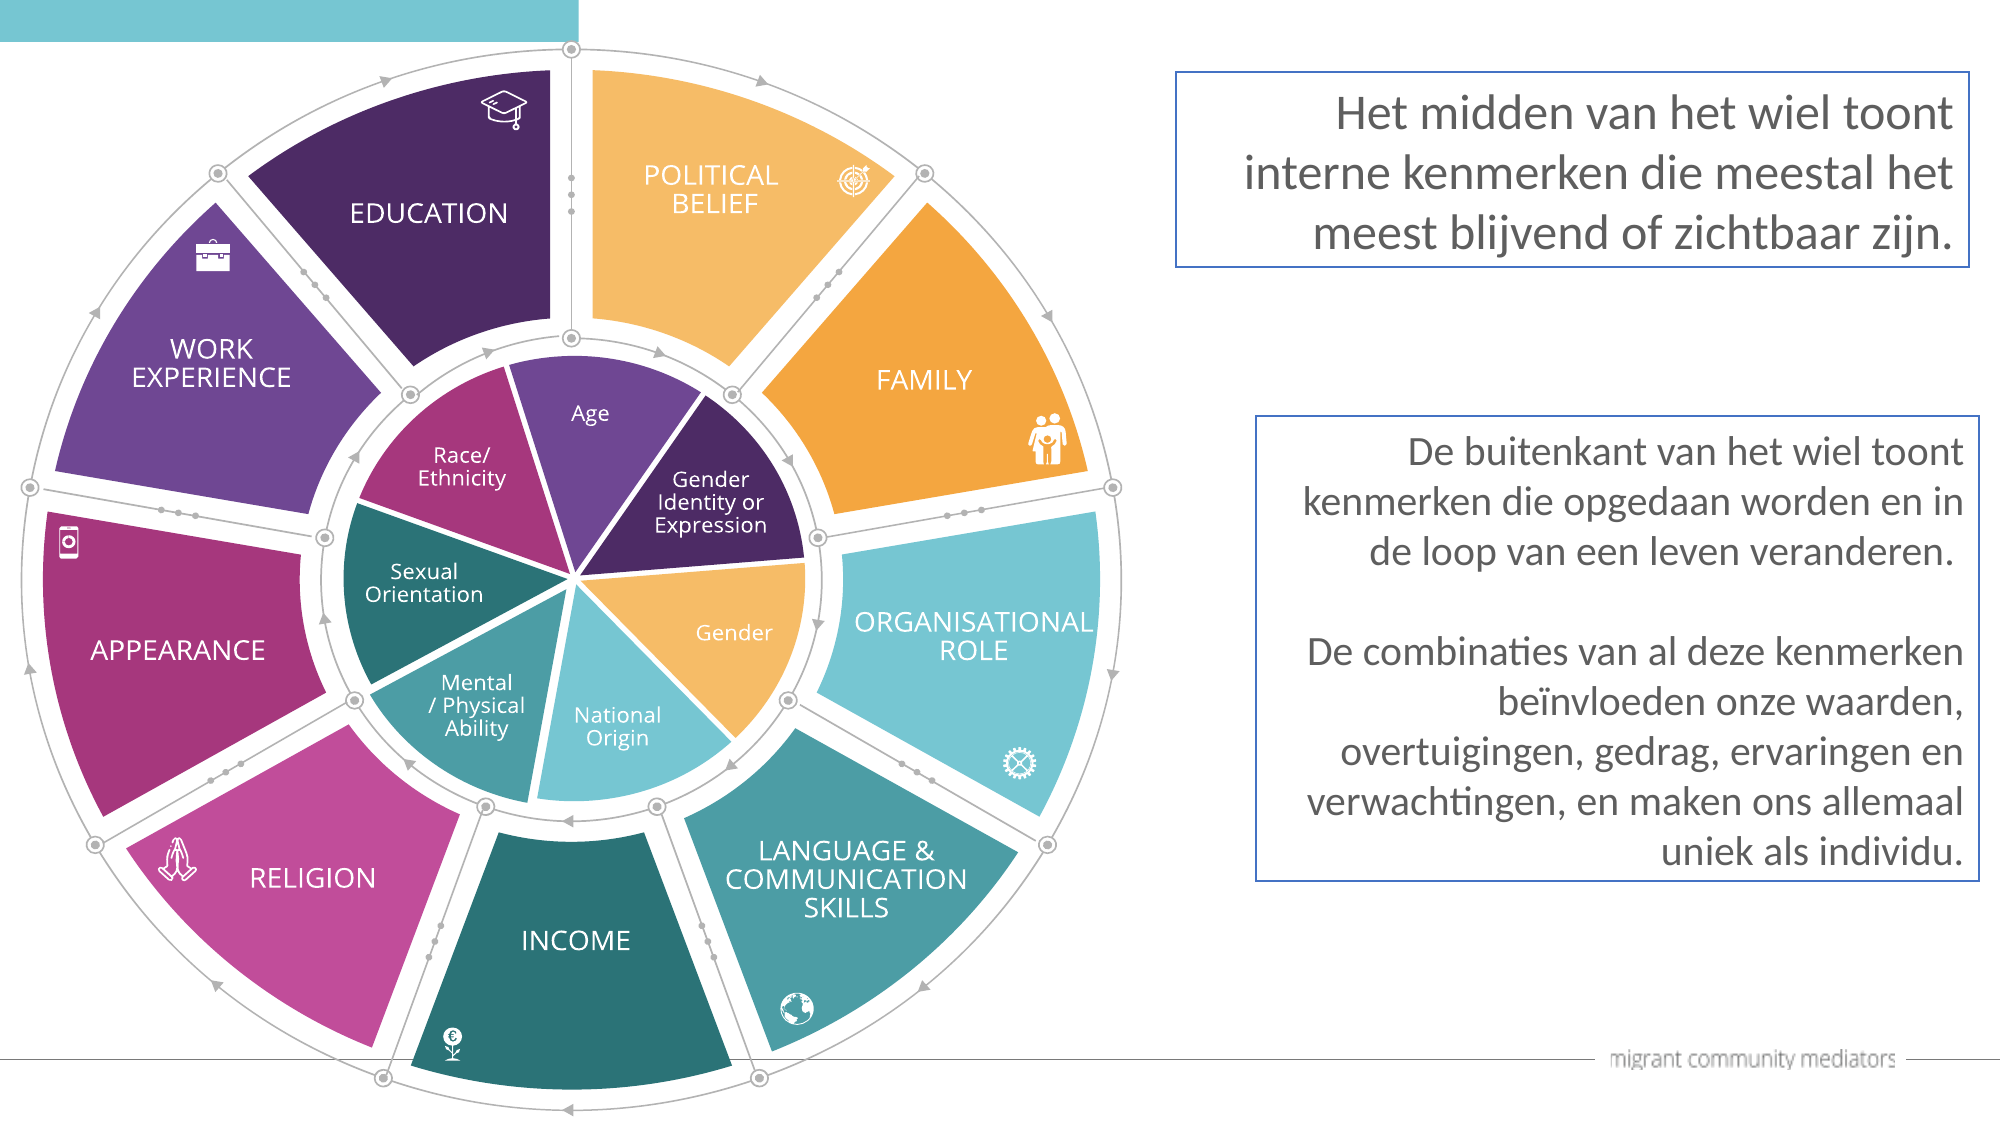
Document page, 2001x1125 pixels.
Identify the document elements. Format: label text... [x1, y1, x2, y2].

text_box De buitenkant van het wiel toont kenmerken die opgedaan worden en in de loop van een leven veranderen. De combinaties van al deze kenmerken beïnvloeden onze waarden, overtuigingen, gedrag, ervaringen en verwachtingen, en maken ons allemaal uniek als individu. [1255, 415, 1980, 882]
text_box Het midden van het wiel toont interne kenmerken die meestal het meest blijvend of zichtbaar zijn. [1175, 71, 1970, 268]
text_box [20, 40, 1123, 1117]
